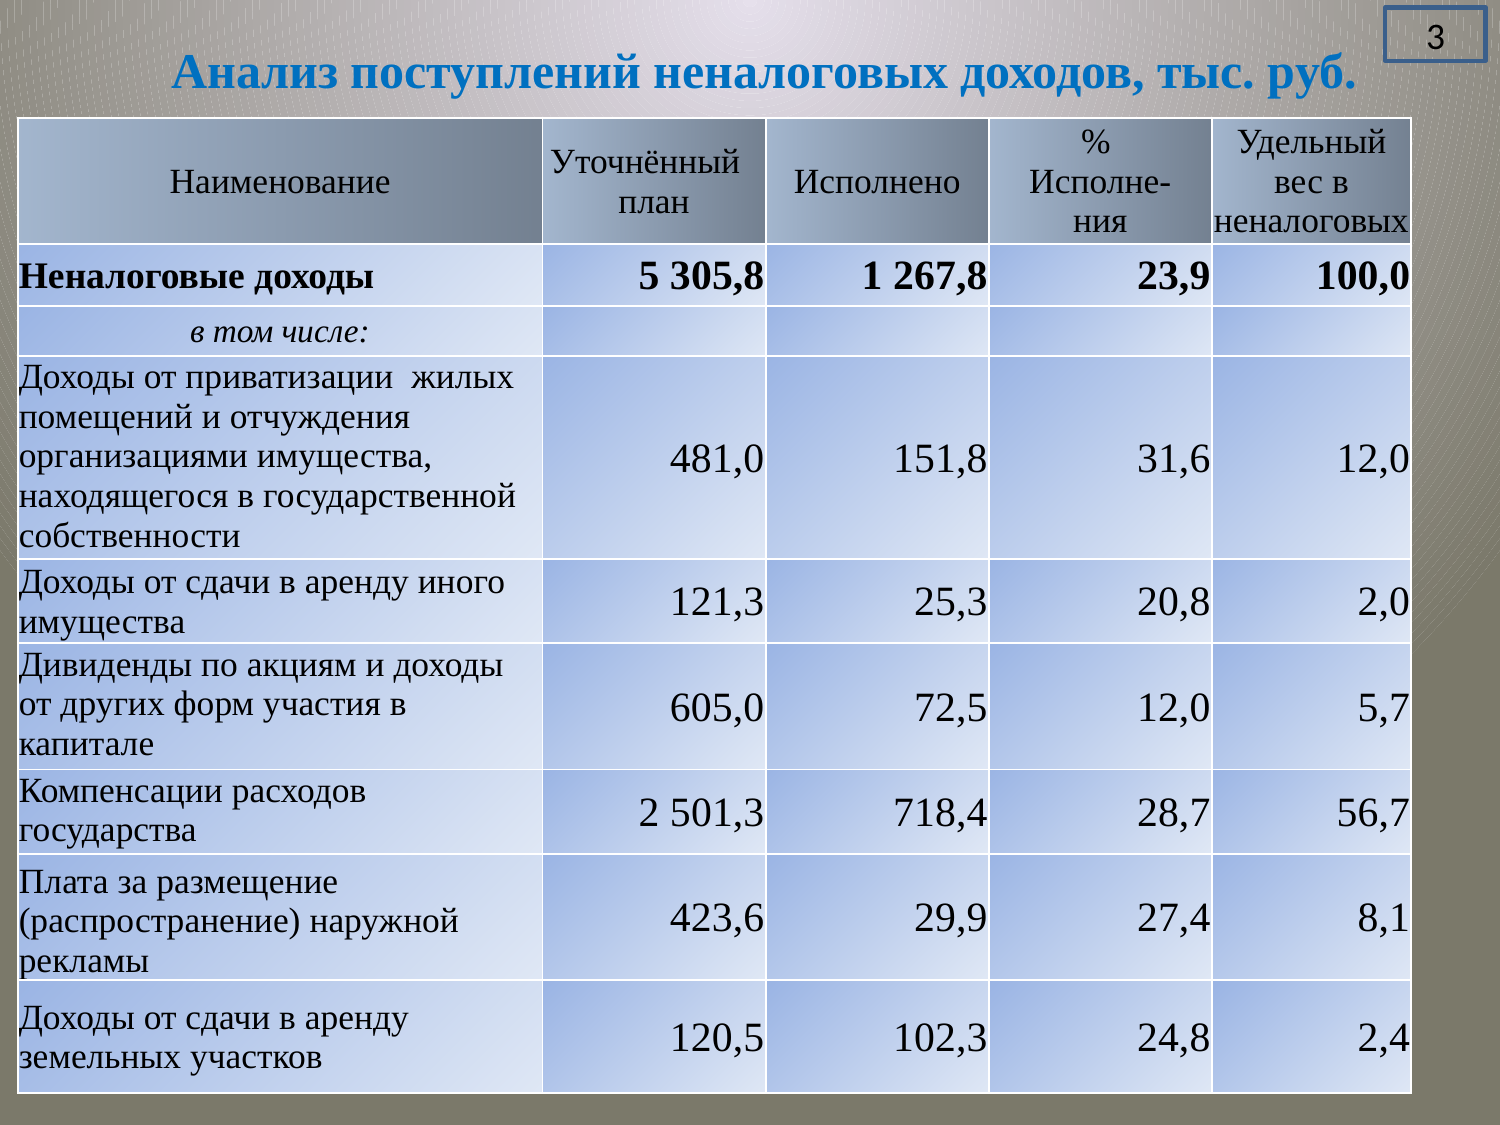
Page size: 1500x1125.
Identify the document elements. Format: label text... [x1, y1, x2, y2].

table_cell Неналоговые доходы [19, 245, 542, 305]
table_cell [767, 307, 988, 355]
table_cell [1213, 307, 1410, 355]
table_cell 8,1 [1213, 855, 1410, 979]
text_box 3 [1383, 5, 1488, 63]
table_header Уточнённый план [543, 119, 765, 243]
table_cell в том числе: [19, 307, 542, 355]
table_cell 2,0 [1213, 560, 1410, 642]
table_cell 24,8 [990, 981, 1211, 1092]
table_cell 5,7 [1213, 644, 1410, 769]
table_cell 12,0 [990, 644, 1211, 769]
table_cell 27,4 [990, 855, 1211, 979]
table_cell 31,6 [990, 357, 1211, 558]
table_cell 100,0 [1213, 245, 1410, 305]
table_cell Доходы от сдачи в аренду иного имущества [19, 560, 542, 642]
table_cell 72,5 [767, 644, 988, 769]
table_cell Доходы от приватизации жилых помещений и отчуждения организациями имущества, находящегося в государственной собственности [19, 357, 542, 558]
table_cell 20,8 [990, 560, 1211, 642]
table_cell 1 267,8 [767, 245, 988, 305]
table_header Исполнено [767, 119, 988, 243]
table_cell 56,7 [1213, 770, 1410, 853]
table_cell 23,9 [990, 245, 1211, 305]
table_cell 5 305,8 [543, 245, 765, 305]
table_cell Компенсации расходов государства [19, 770, 542, 853]
table_cell 151,8 [767, 357, 988, 558]
table_cell 2 501,3 [543, 770, 765, 853]
table_cell 718,4 [767, 770, 988, 853]
table_cell Доходы от сдачи в аренду земельных участков [19, 981, 542, 1092]
table_header % Исполне- ния [990, 119, 1211, 243]
table_cell 481,0 [543, 357, 765, 558]
table_cell 29,9 [767, 855, 988, 979]
table_cell 102,3 [767, 981, 988, 1092]
table_cell 423,6 [543, 855, 765, 979]
table_cell 2,4 [1213, 981, 1410, 1092]
table_cell 12,0 [1213, 357, 1410, 558]
table_cell [543, 307, 765, 355]
table_header Наименование [19, 119, 542, 243]
table_cell Дивиденды по акциям и доходы от других форм участия в капитале [19, 644, 542, 769]
title Анализ поступлений неналоговых доходов, тыс. руб. [17, 23, 1500, 114]
table_cell 121,3 [543, 560, 765, 642]
table_cell 120,5 [543, 981, 765, 1092]
table_cell [990, 307, 1211, 355]
table_cell 25,3 [767, 560, 988, 642]
table_header Удельный вес в неналоговых [1213, 119, 1410, 243]
table_cell Плата за размещение (распространение) наружной рекламы [19, 855, 542, 979]
table_cell 605,0 [543, 644, 765, 769]
table_cell 28,7 [990, 770, 1211, 853]
